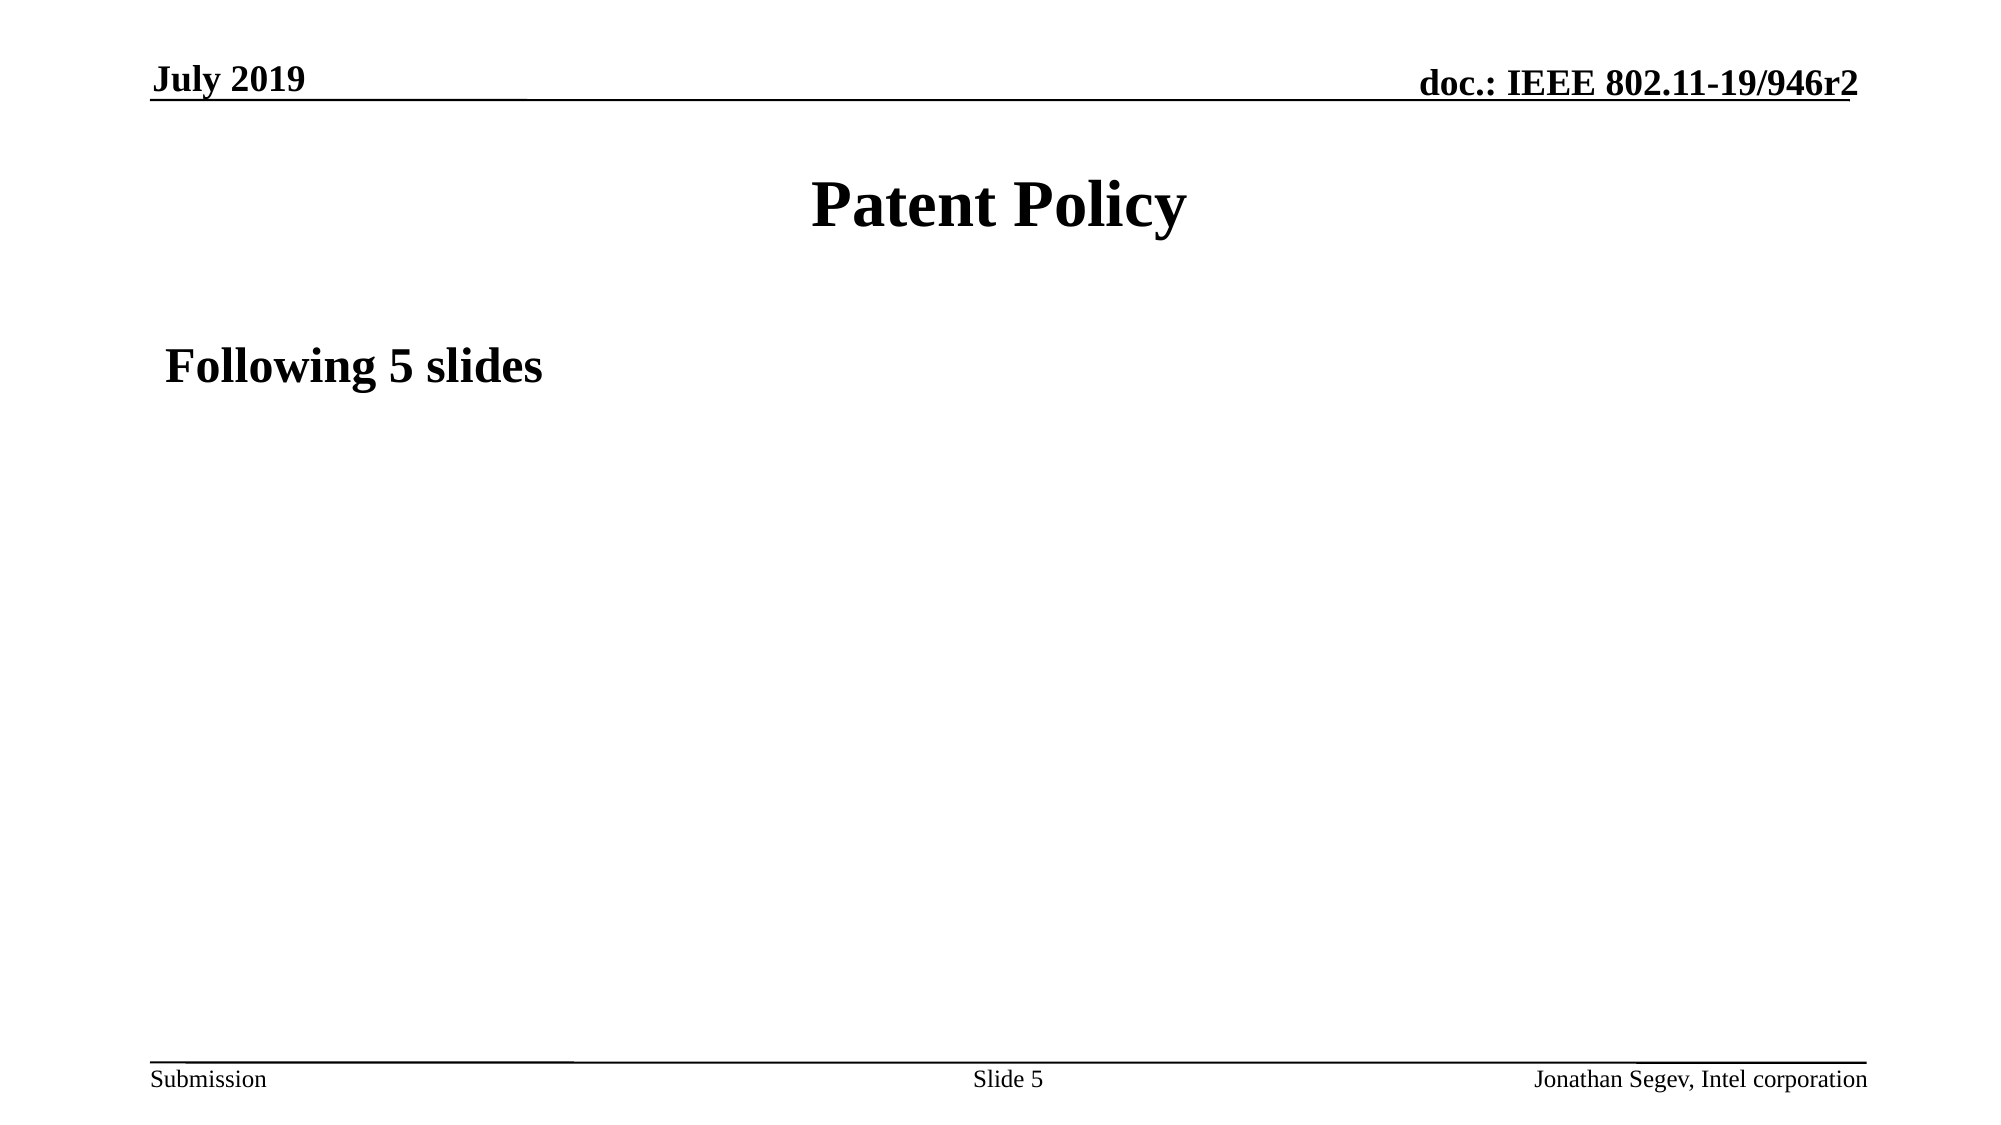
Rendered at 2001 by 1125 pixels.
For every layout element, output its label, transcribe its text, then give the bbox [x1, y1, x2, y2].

footer Jonathan Segev, Intel corporation [1171, 1061, 1869, 1093]
title Patent Policy [149, 112, 1850, 288]
slide_number Slide 5 [950, 1061, 1067, 1123]
list Following 5 slides [149, 324, 1850, 1000]
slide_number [152, 54, 563, 100]
